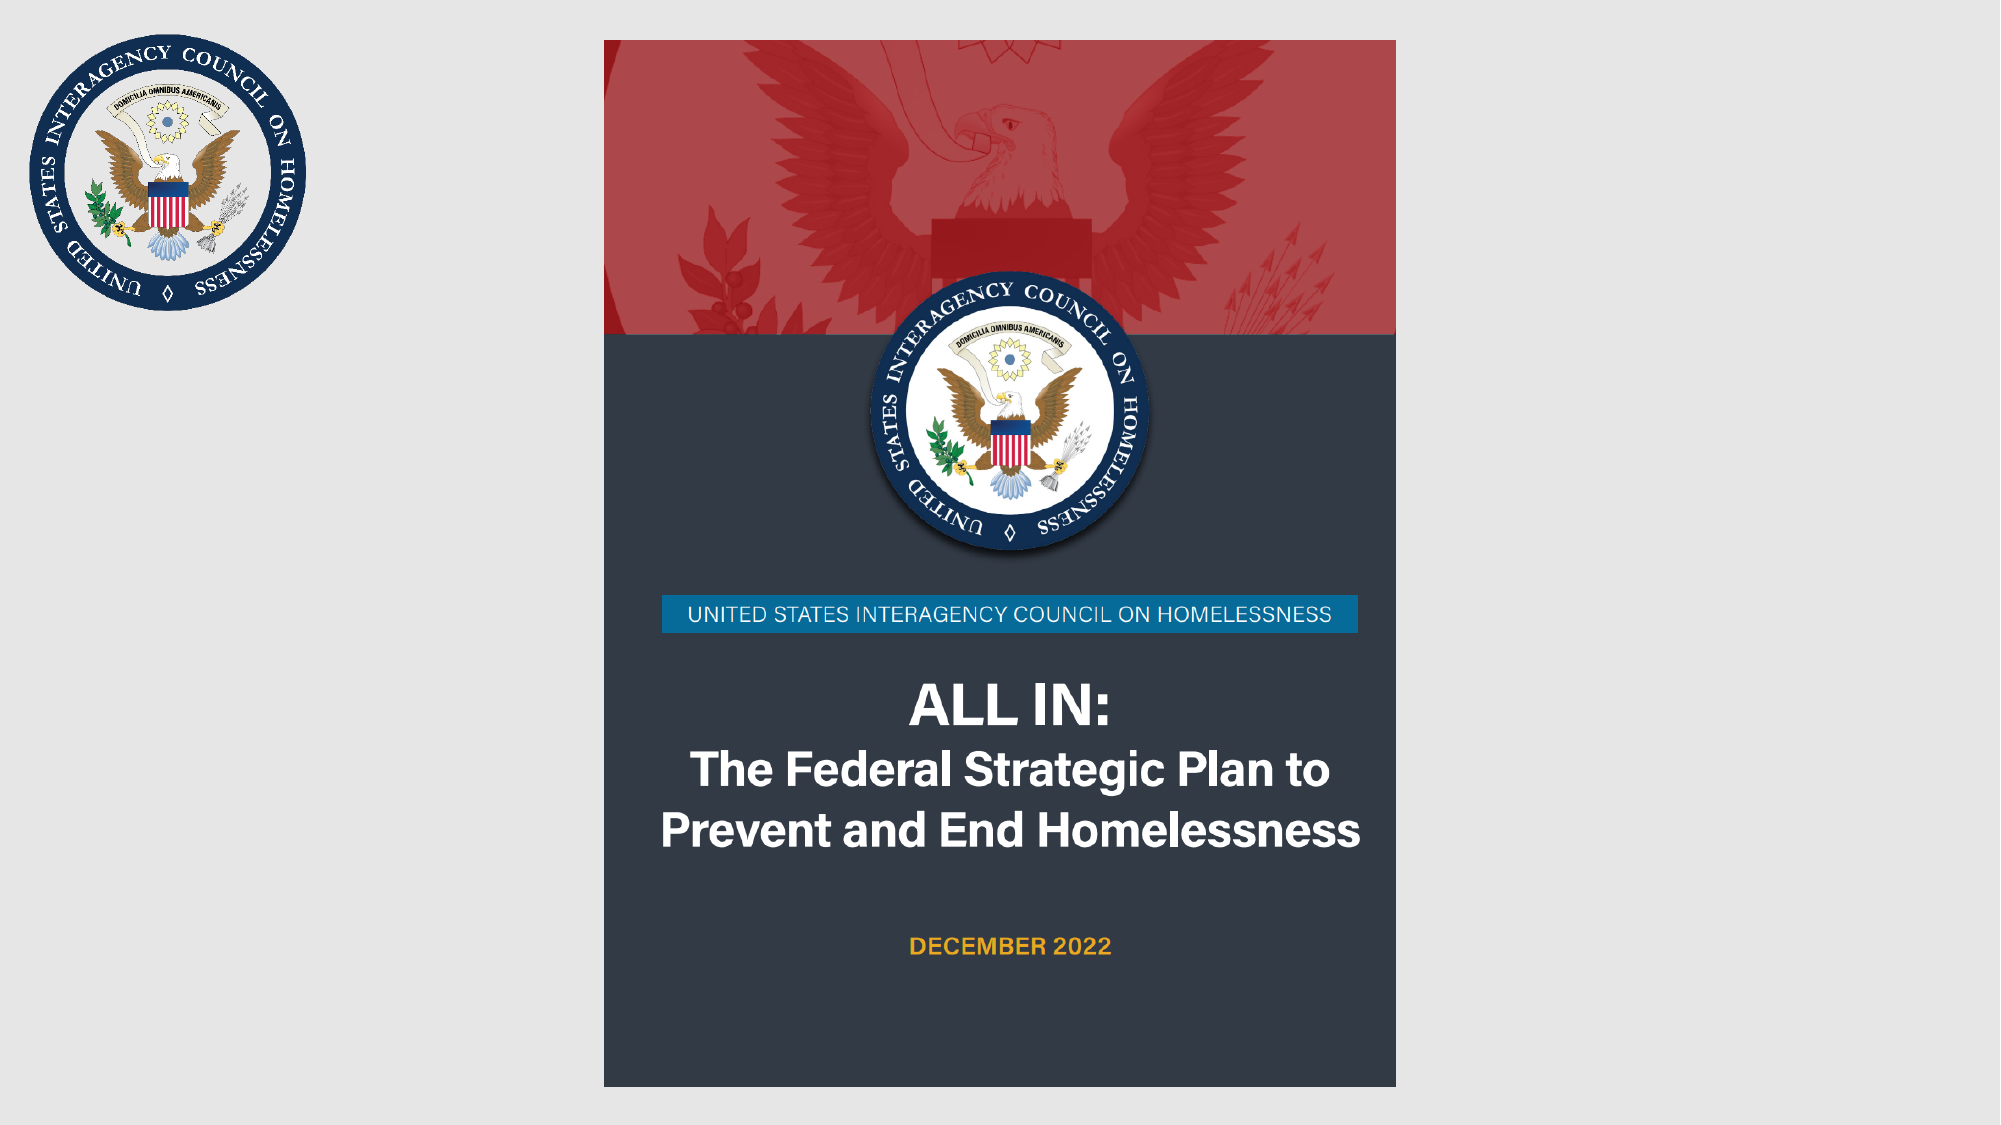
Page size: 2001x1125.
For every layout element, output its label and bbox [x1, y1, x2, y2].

picture [17, 22, 318, 323]
picture [604, 40, 1396, 1087]
